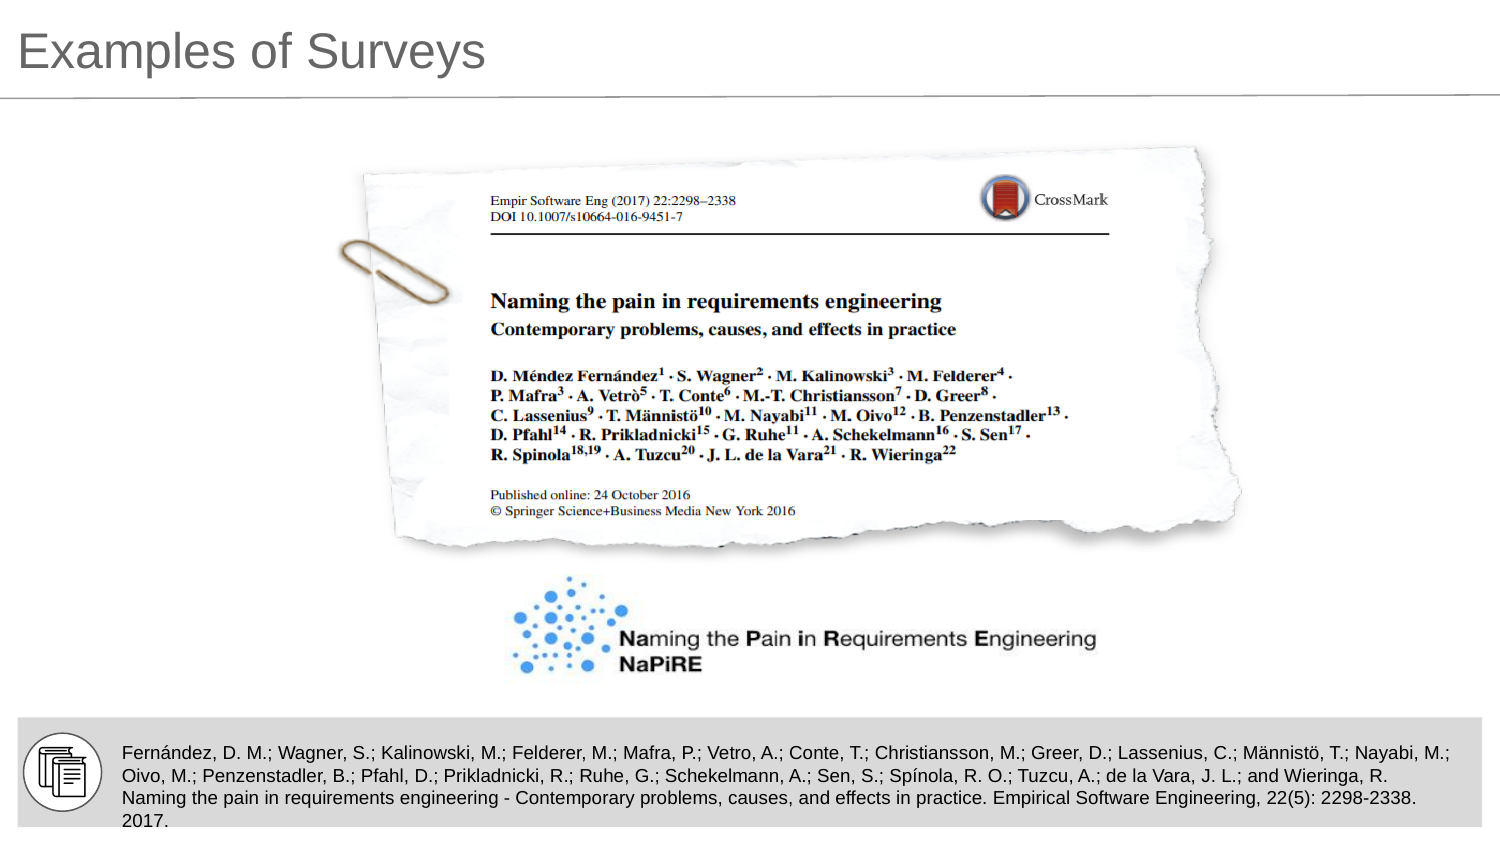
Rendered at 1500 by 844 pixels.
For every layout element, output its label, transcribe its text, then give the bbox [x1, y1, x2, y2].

text_box [43, 806, 83, 812]
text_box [0, 94, 1500, 99]
text_box [17, 717, 1483, 828]
text_box Fernández, D. M.; Wagner, S.; Kalinowski, M.; Felderer, M.; Mafra, P.; Vetro, A.; Conte, T.; Christiansson, M.; Greer, D.; Lassenius, C.; Männistö, T.; Nayabi, M.; Oivo, M.; Penzenstadler, B.; Pfahl, D.; Prikladnicki, R.; Ruhe, G.; Schekelmann, A.; Sen, S.; Spínola, R. O.; Tuzcu, A.; de la Vara, J. L.; and Wieringa, R. Naming the pain in requirements engineering - Contemporary problems, causes, and effects in practice. Empirical Software Engineering, 22(5): 2298-2338. 2017. [106, 733, 1472, 799]
picture [36, 746, 89, 799]
text_box [23, 733, 102, 797]
text_box Examples of Surveys [2, 3, 892, 93]
picture [302, 128, 1261, 685]
